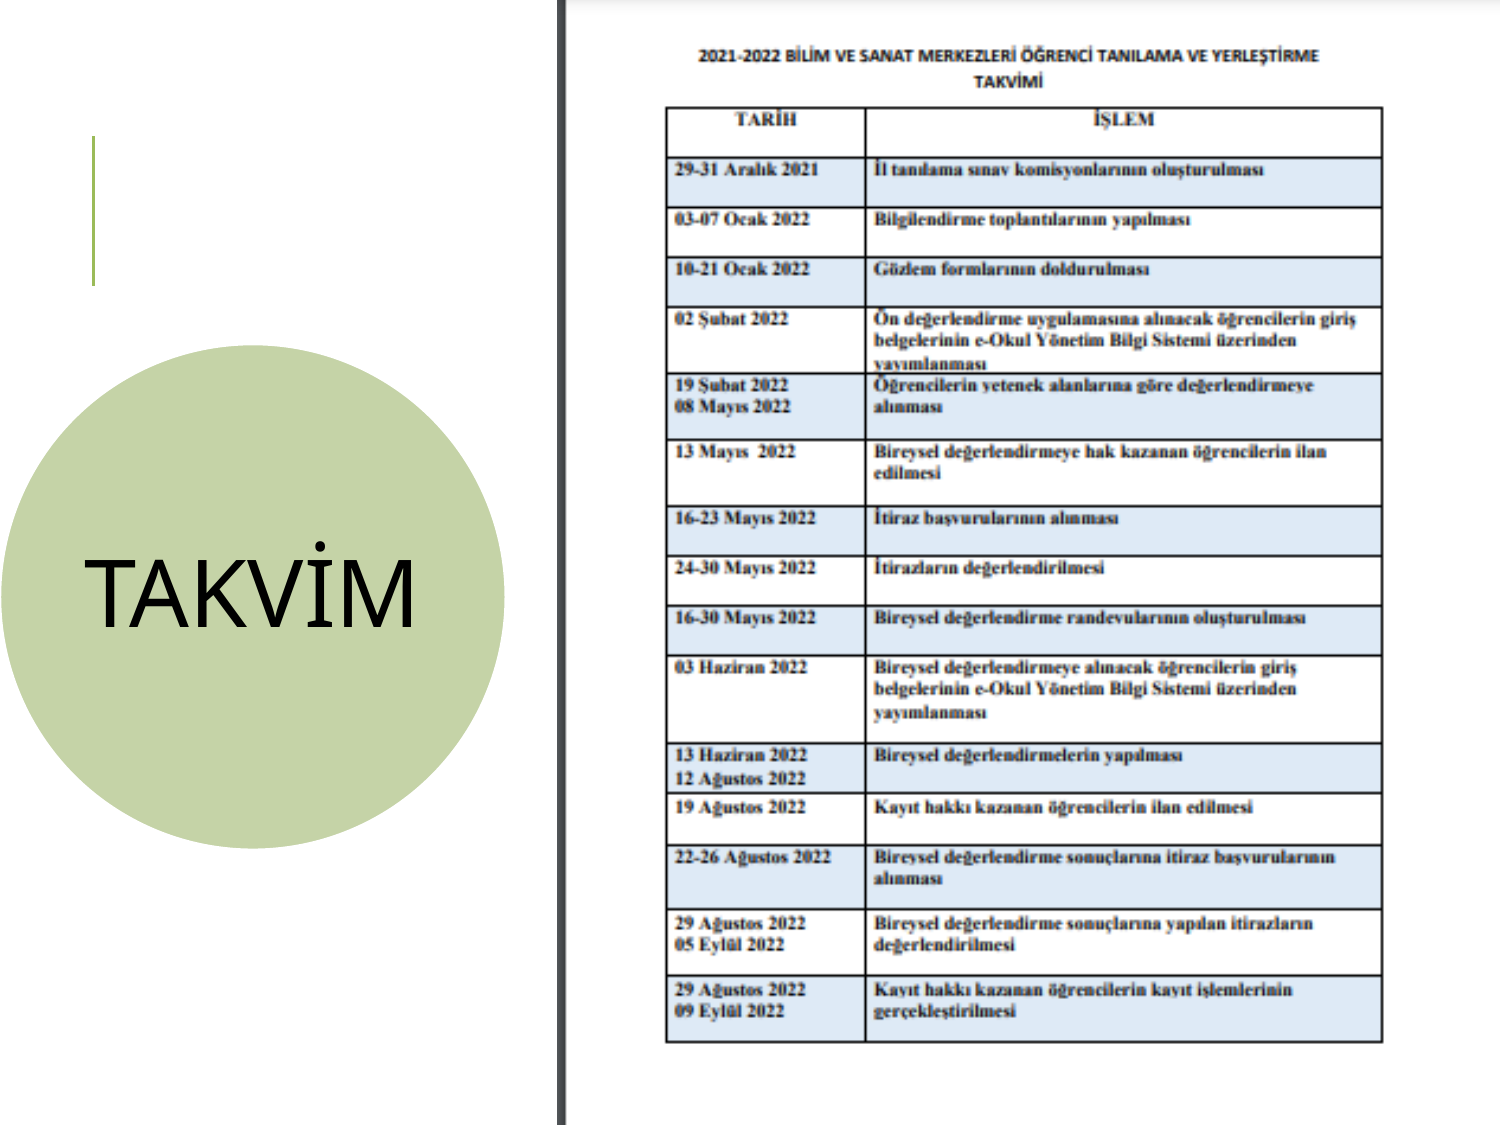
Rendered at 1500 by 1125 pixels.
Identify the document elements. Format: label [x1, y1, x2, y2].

text_box [0, 343, 520, 851]
list [557, 0, 1500, 1125]
